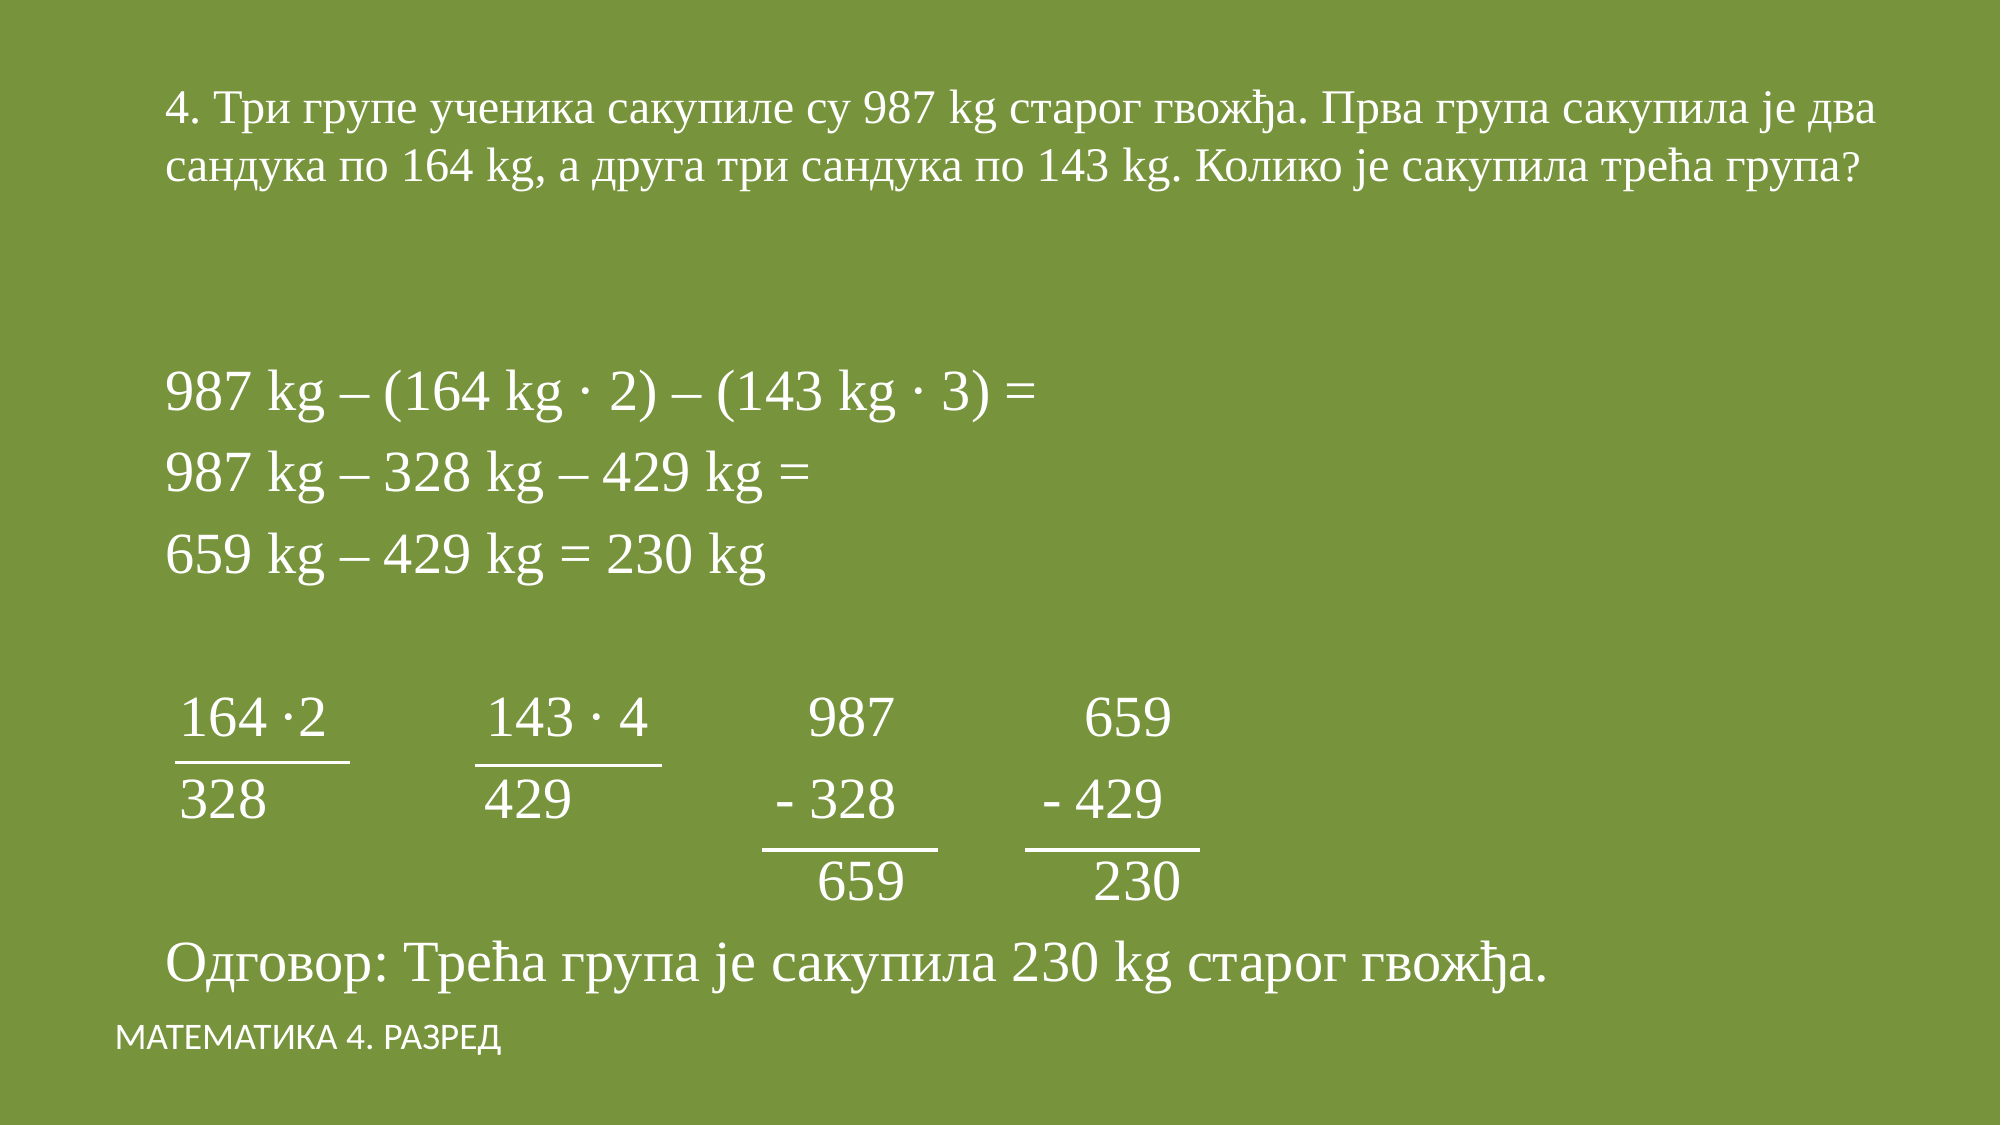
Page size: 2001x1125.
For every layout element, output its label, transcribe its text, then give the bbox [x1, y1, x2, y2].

text_box МАТЕМАТИКА 4. РАЗРЕД [99, 1004, 1014, 1065]
title 4. Три групе ученика сакупиле су 987 kg старог гвожђа. Прва група сакупила је два сандука по 164 kg, а друга три сандука по 143 kg. Колико је сакупила трећа група? [150, 38, 1900, 227]
list 987 kg – (164 kg · 2) – (143 kg · 3) = 987 kg – 328 kg – 429 kg = 659 kg – 429 kg = 230 kg 164 ·2 143 · 4 987 659 328 429 - 328 - 429 659 230 Одговор: Трећа група је сакупила 230 kg старог гвожђа. [150, 262, 1900, 1005]
